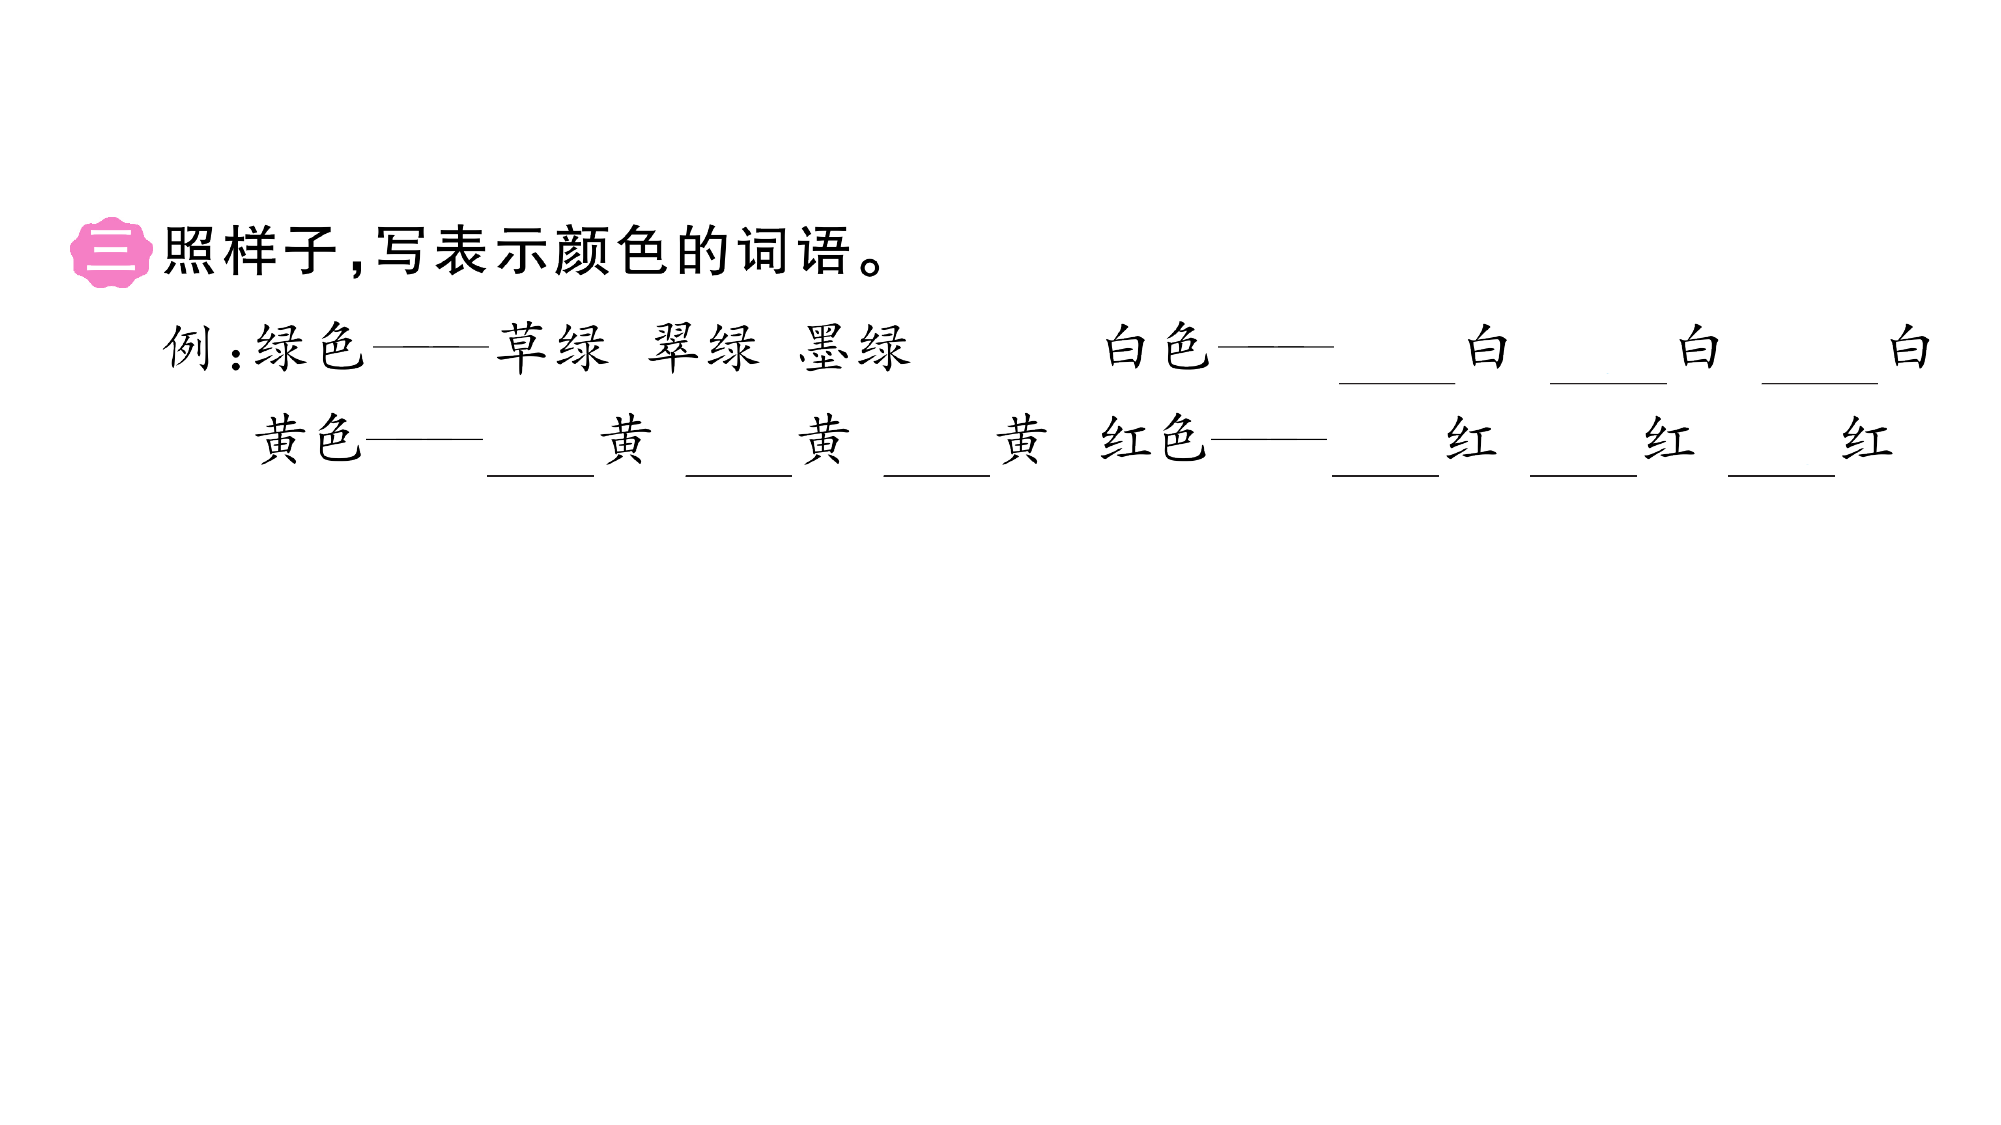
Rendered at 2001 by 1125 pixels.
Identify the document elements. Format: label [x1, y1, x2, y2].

picture [66, 196, 1957, 490]
